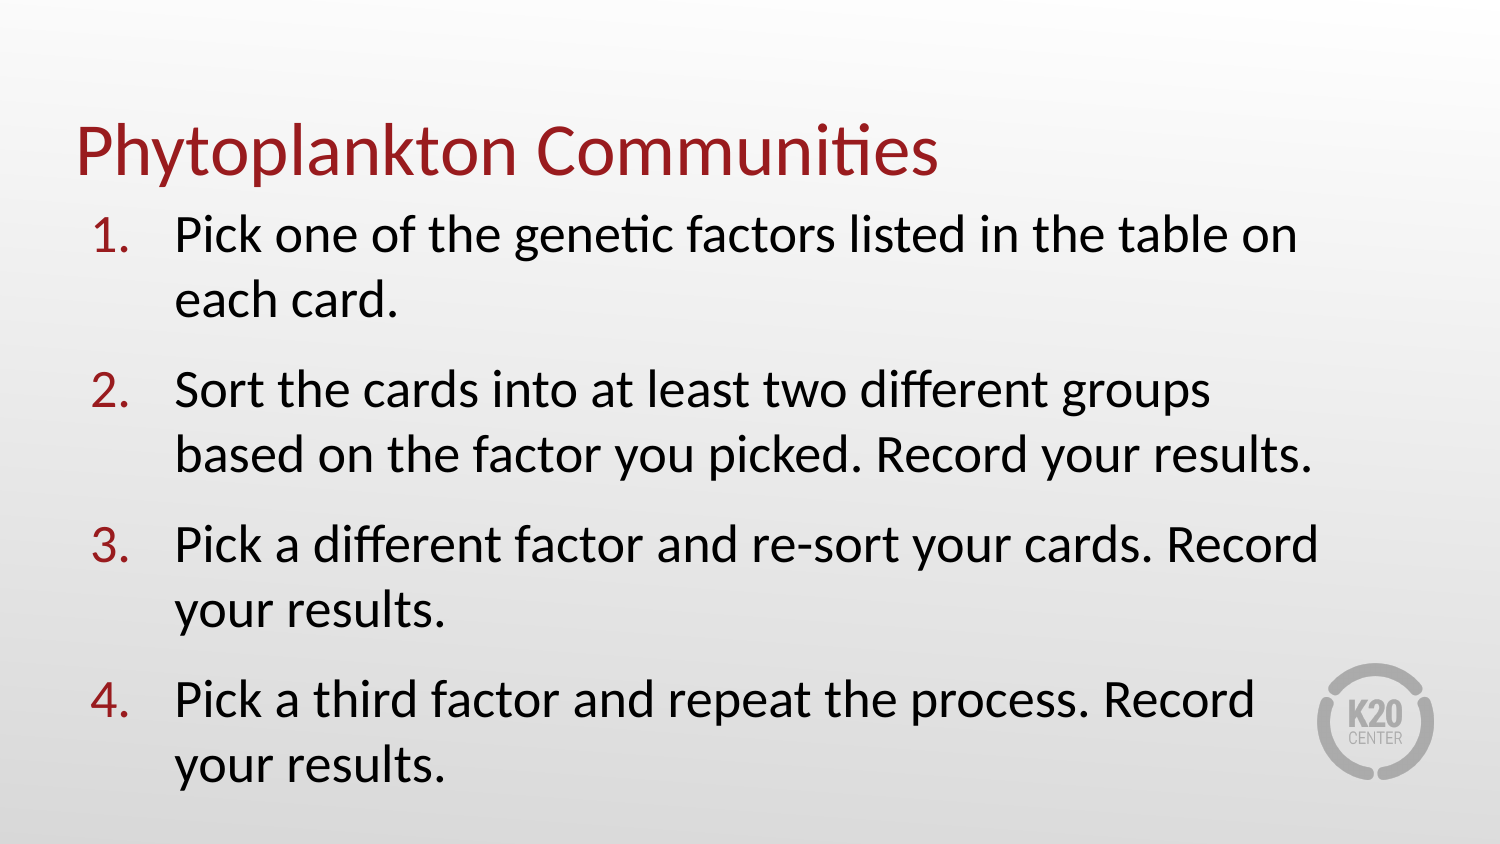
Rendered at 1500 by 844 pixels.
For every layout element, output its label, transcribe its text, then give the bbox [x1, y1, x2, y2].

list Pick one of the genetic factors listed in the table on each card. Sort the cards into at least two different groups based on the factor you picked. Record your results. Pick a different factor and re-sort your cards. Record your results. Pick a third factor and repeat the process. Record your results. [75, 191, 1345, 755]
title Phytoplankton Communities [75, 50, 1425, 191]
picture [1300, 646, 1451, 797]
